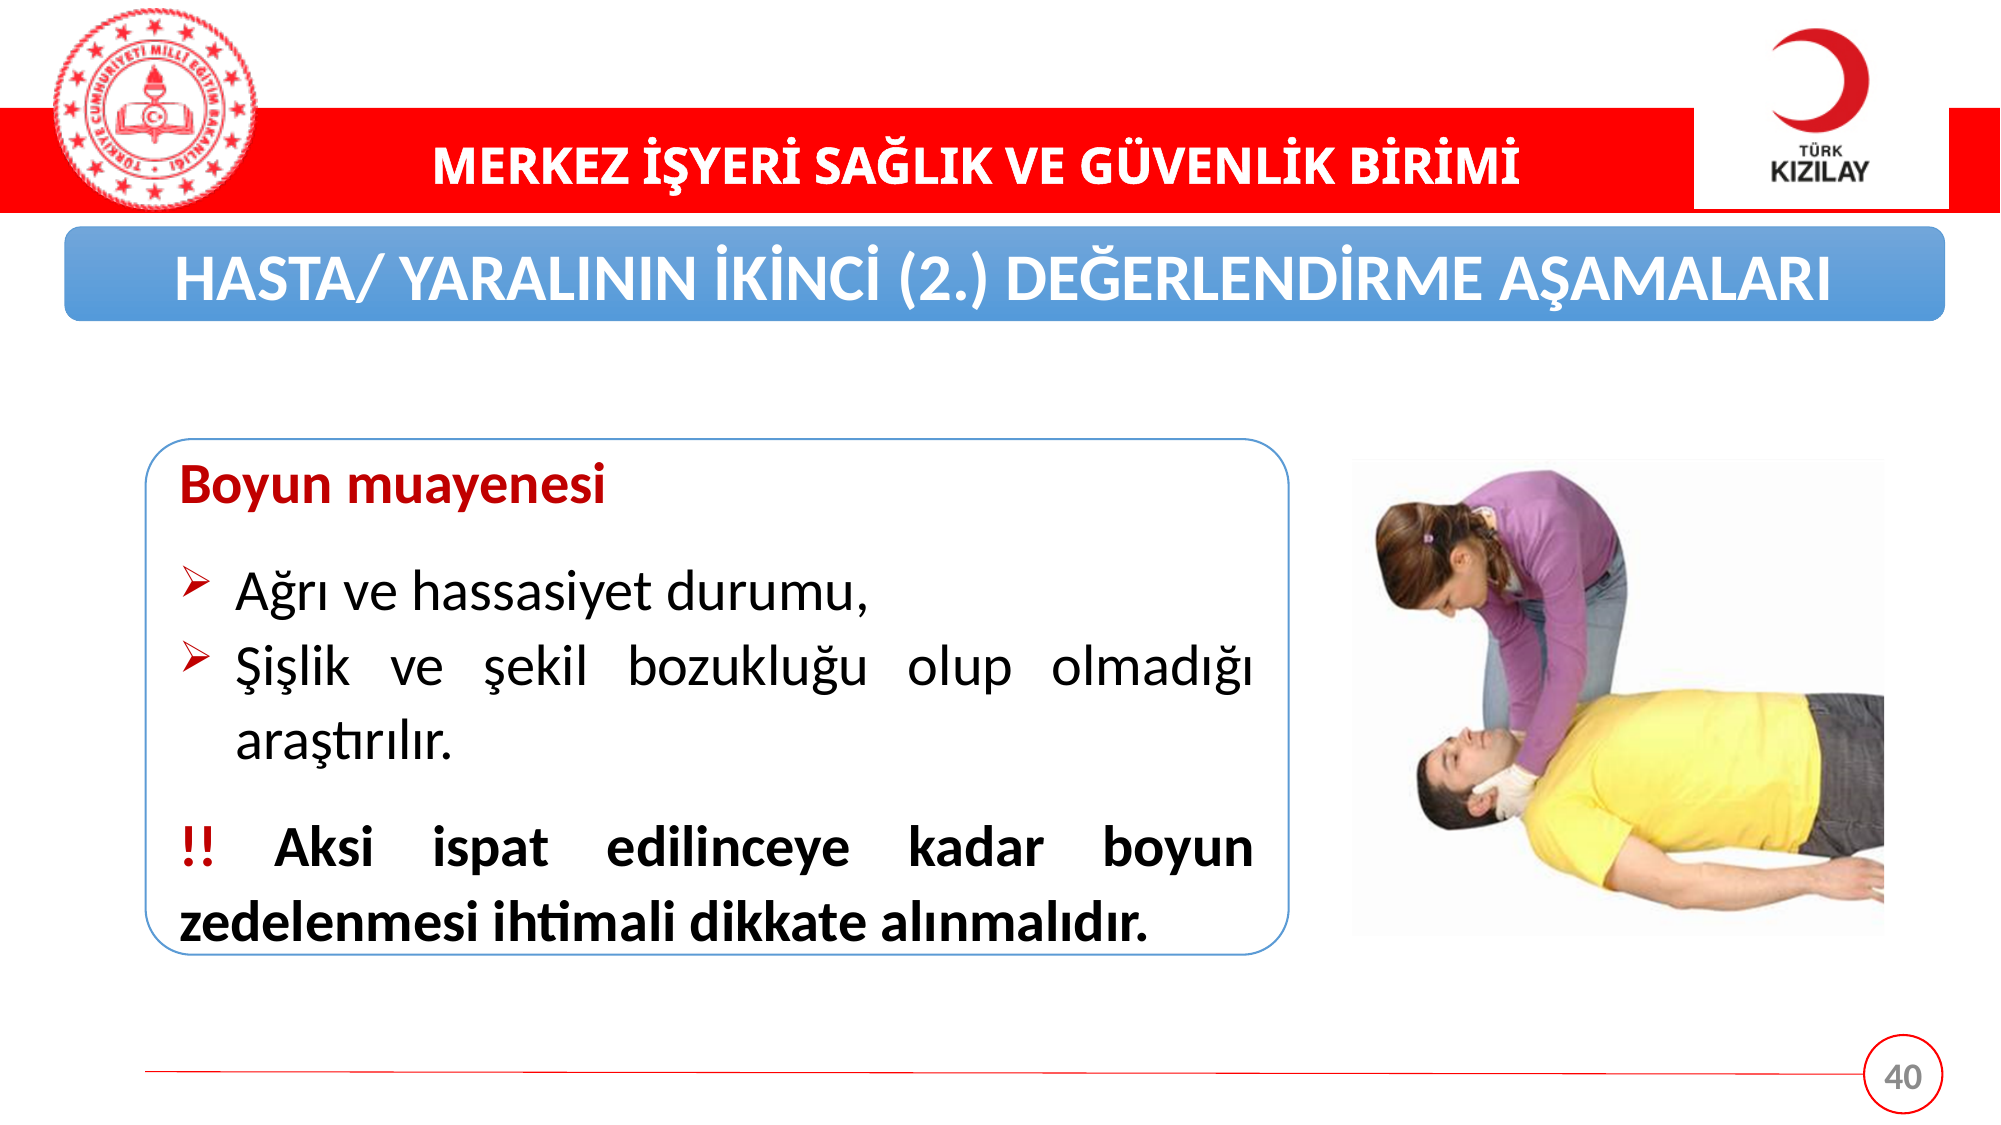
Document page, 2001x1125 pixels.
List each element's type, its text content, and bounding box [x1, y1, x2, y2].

text_box Boyun muayenesi Ağrı ve hassasiyet durumu, Şişlik ve şekil bozukluğu olup olmadığı araştırılır. !! Aksi ispat edilinceye kadar boyun zedelenmesi ihtimali dikkate alınmalıdır. [144, 438, 1290, 956]
text_box HASTA/ YARALININ İKİNCİ (2.) DEĞERLENDİRME AŞAMALARI [64, 226, 1946, 322]
slide_number 40 [1864, 1035, 1943, 1114]
picture [53, 8, 258, 212]
picture [1352, 458, 1885, 936]
picture [1694, 0, 1949, 209]
